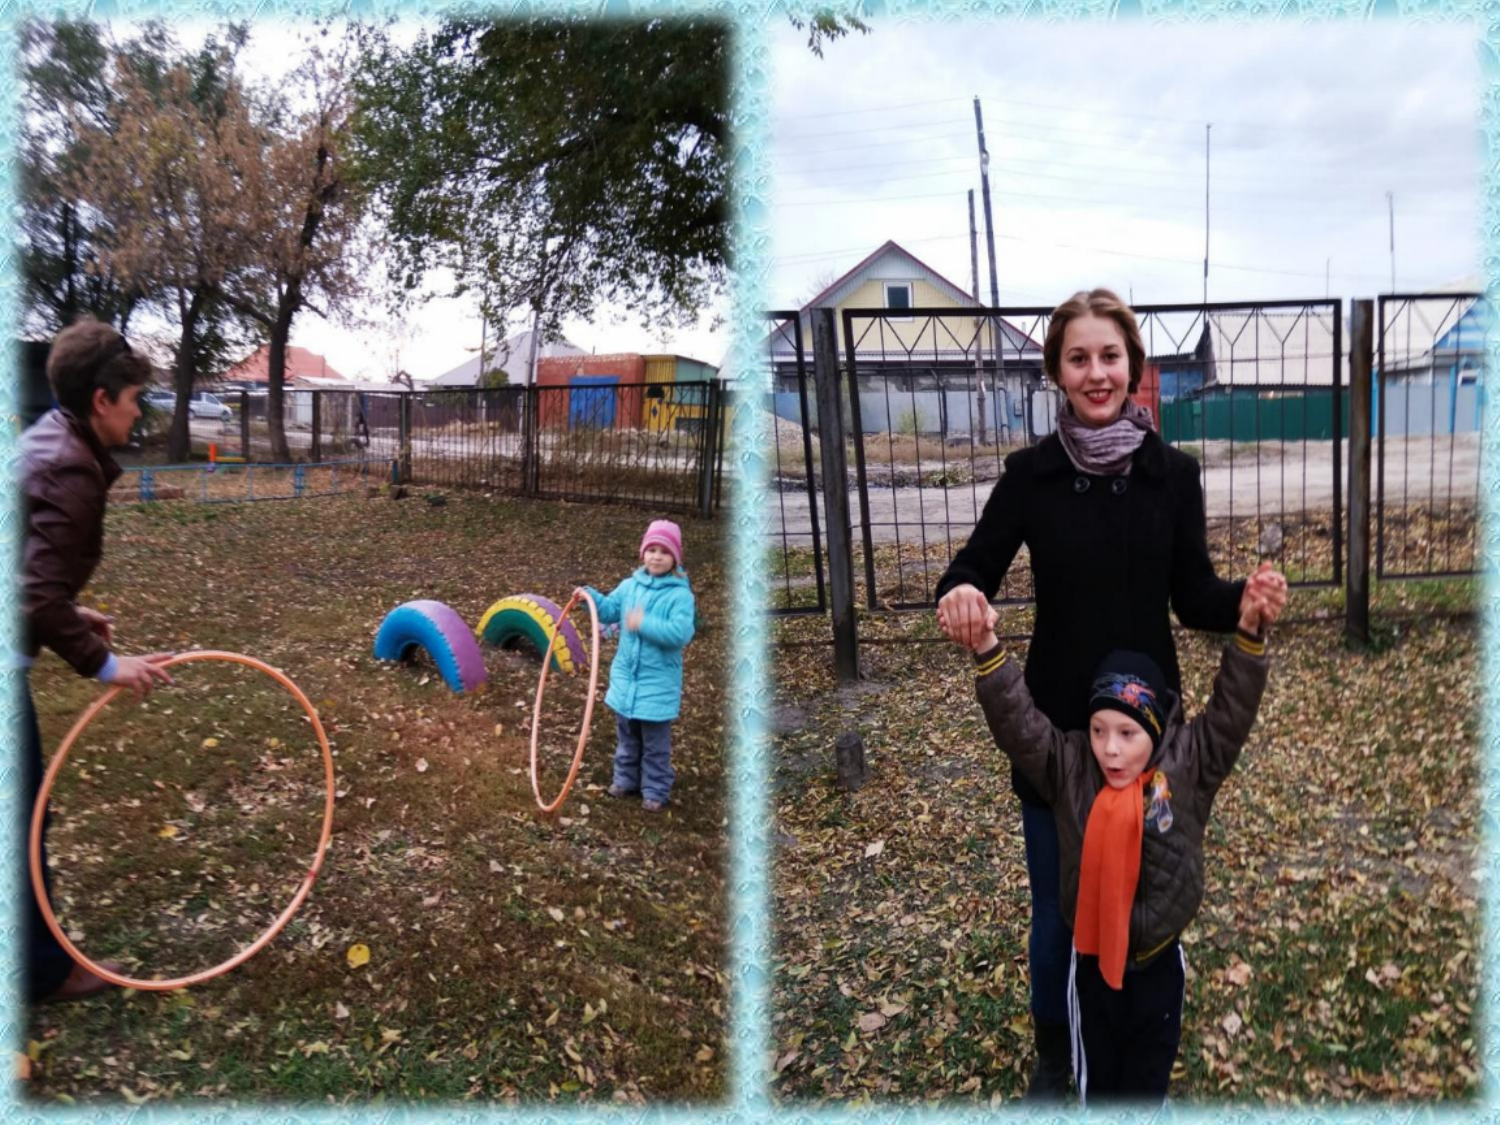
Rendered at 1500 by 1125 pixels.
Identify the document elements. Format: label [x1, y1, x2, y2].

list [0, 0, 747, 1125]
picture [749, 0, 1500, 1125]
